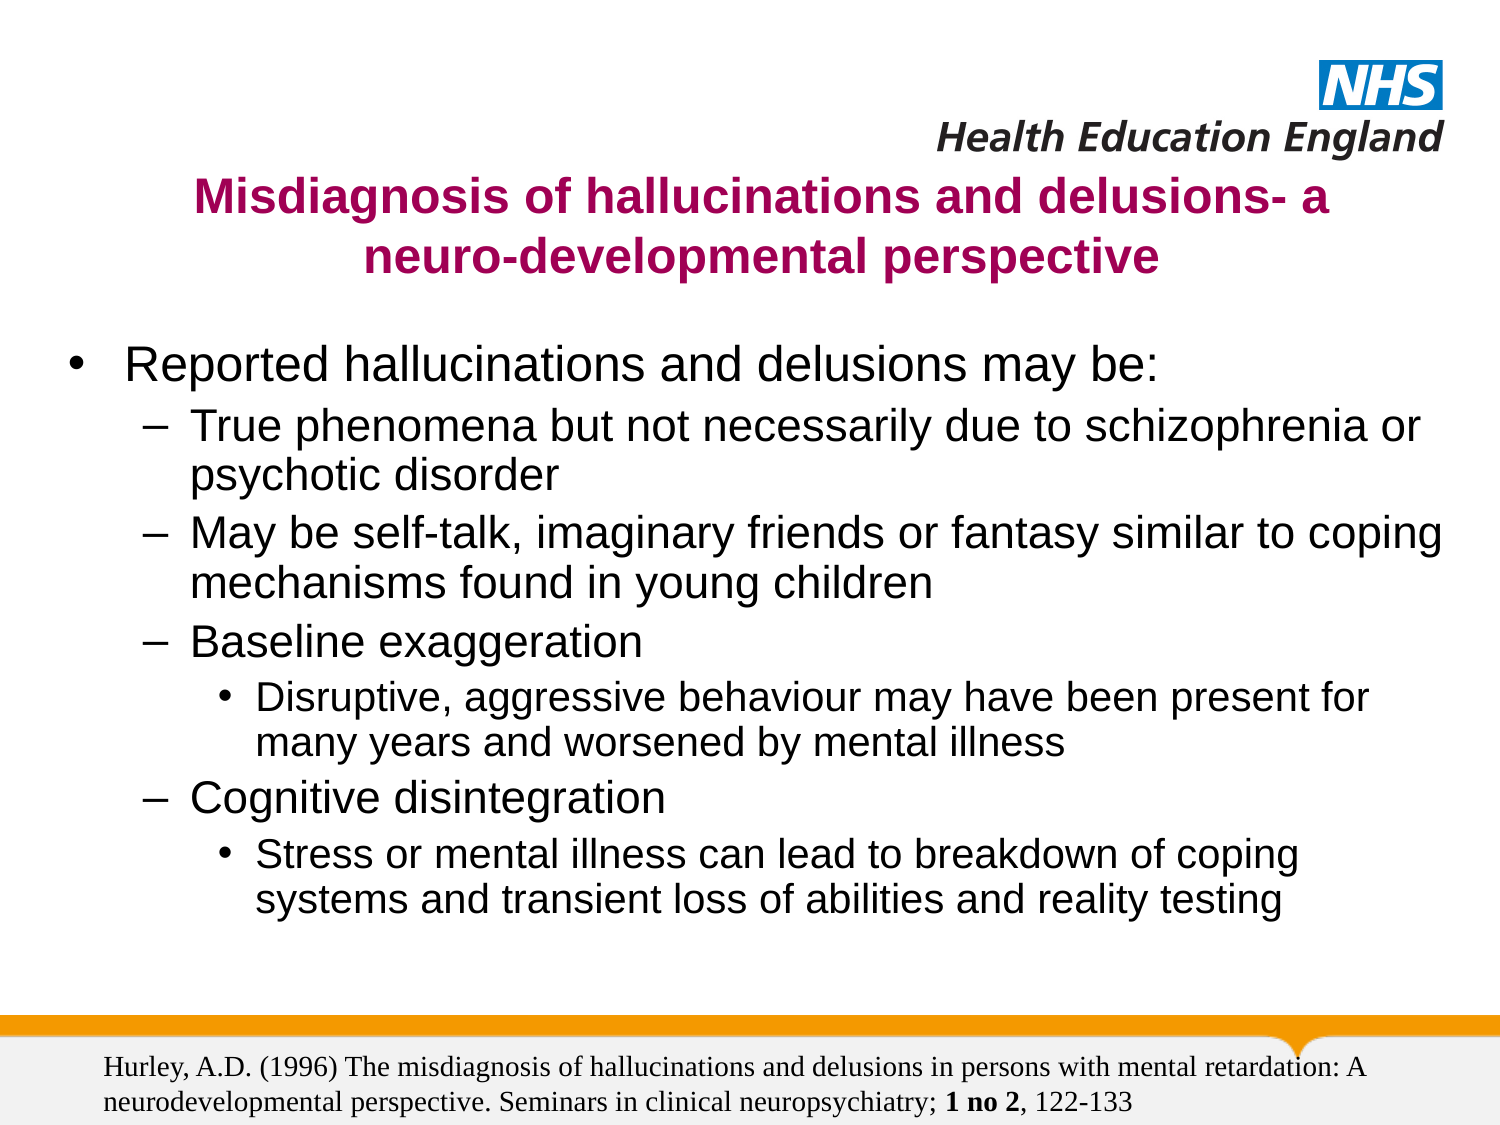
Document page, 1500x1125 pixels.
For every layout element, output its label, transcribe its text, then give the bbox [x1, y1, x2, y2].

text_box Hurley, A.D. (1996) The misdiagnosis of hallucinations and delusions in persons with mental retardation: A neurodevelopmental perspective. Seminars in clinical neuropsychiatry; 1 no 2, 122-133 [88, 1040, 1401, 1125]
list Reported hallucinations and delusions may be: True phenomena but not necessarily due to schizophrenia or psychotic disorder May be self-talk, imaginary friends or fantasy similar to coping mechanisms found in young children Baseline exaggeration Disruptive, aggressive behaviour may have been present for many years and worsened by mental illness Cognitive disintegration Stress or mental illness can lead to breakdown of coping systems and transient loss of abilities and reality testing [53, 331, 1469, 965]
title Misdiagnosis of hallucinations and delusions- a neuro-developmental perspective [122, 149, 1401, 299]
picture [936, 59, 1445, 161]
